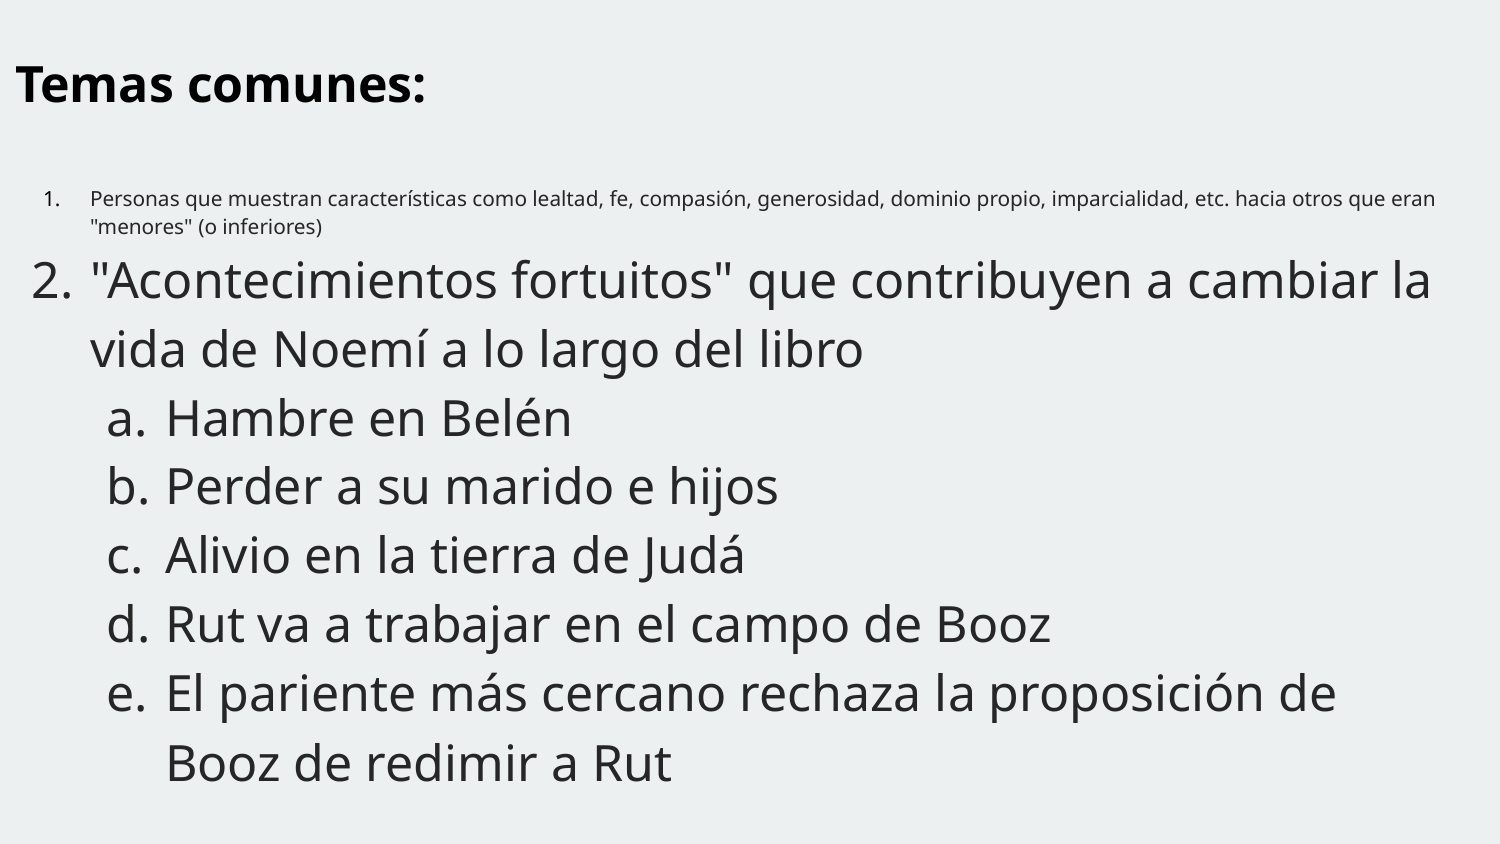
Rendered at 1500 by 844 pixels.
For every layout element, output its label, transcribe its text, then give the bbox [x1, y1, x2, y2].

text_box Temas comunes: Personas que muestran características como lealtad, fe, compasión, generosidad, dominio propio, imparcialidad, etc. hacia otros que eran "menores" (o inferiores) "Acontecimientos fortuitos" que contribuyen a cambiar la vida de Noemí a lo largo del libro Hambre en Belén Perder a su marido e hijos Alivio en la tierra de Judá Rut va a trabajar en el campo de Booz El pariente más cercano rechaza la proposición de Booz de redimir a Rut [0, 36, 1452, 799]
